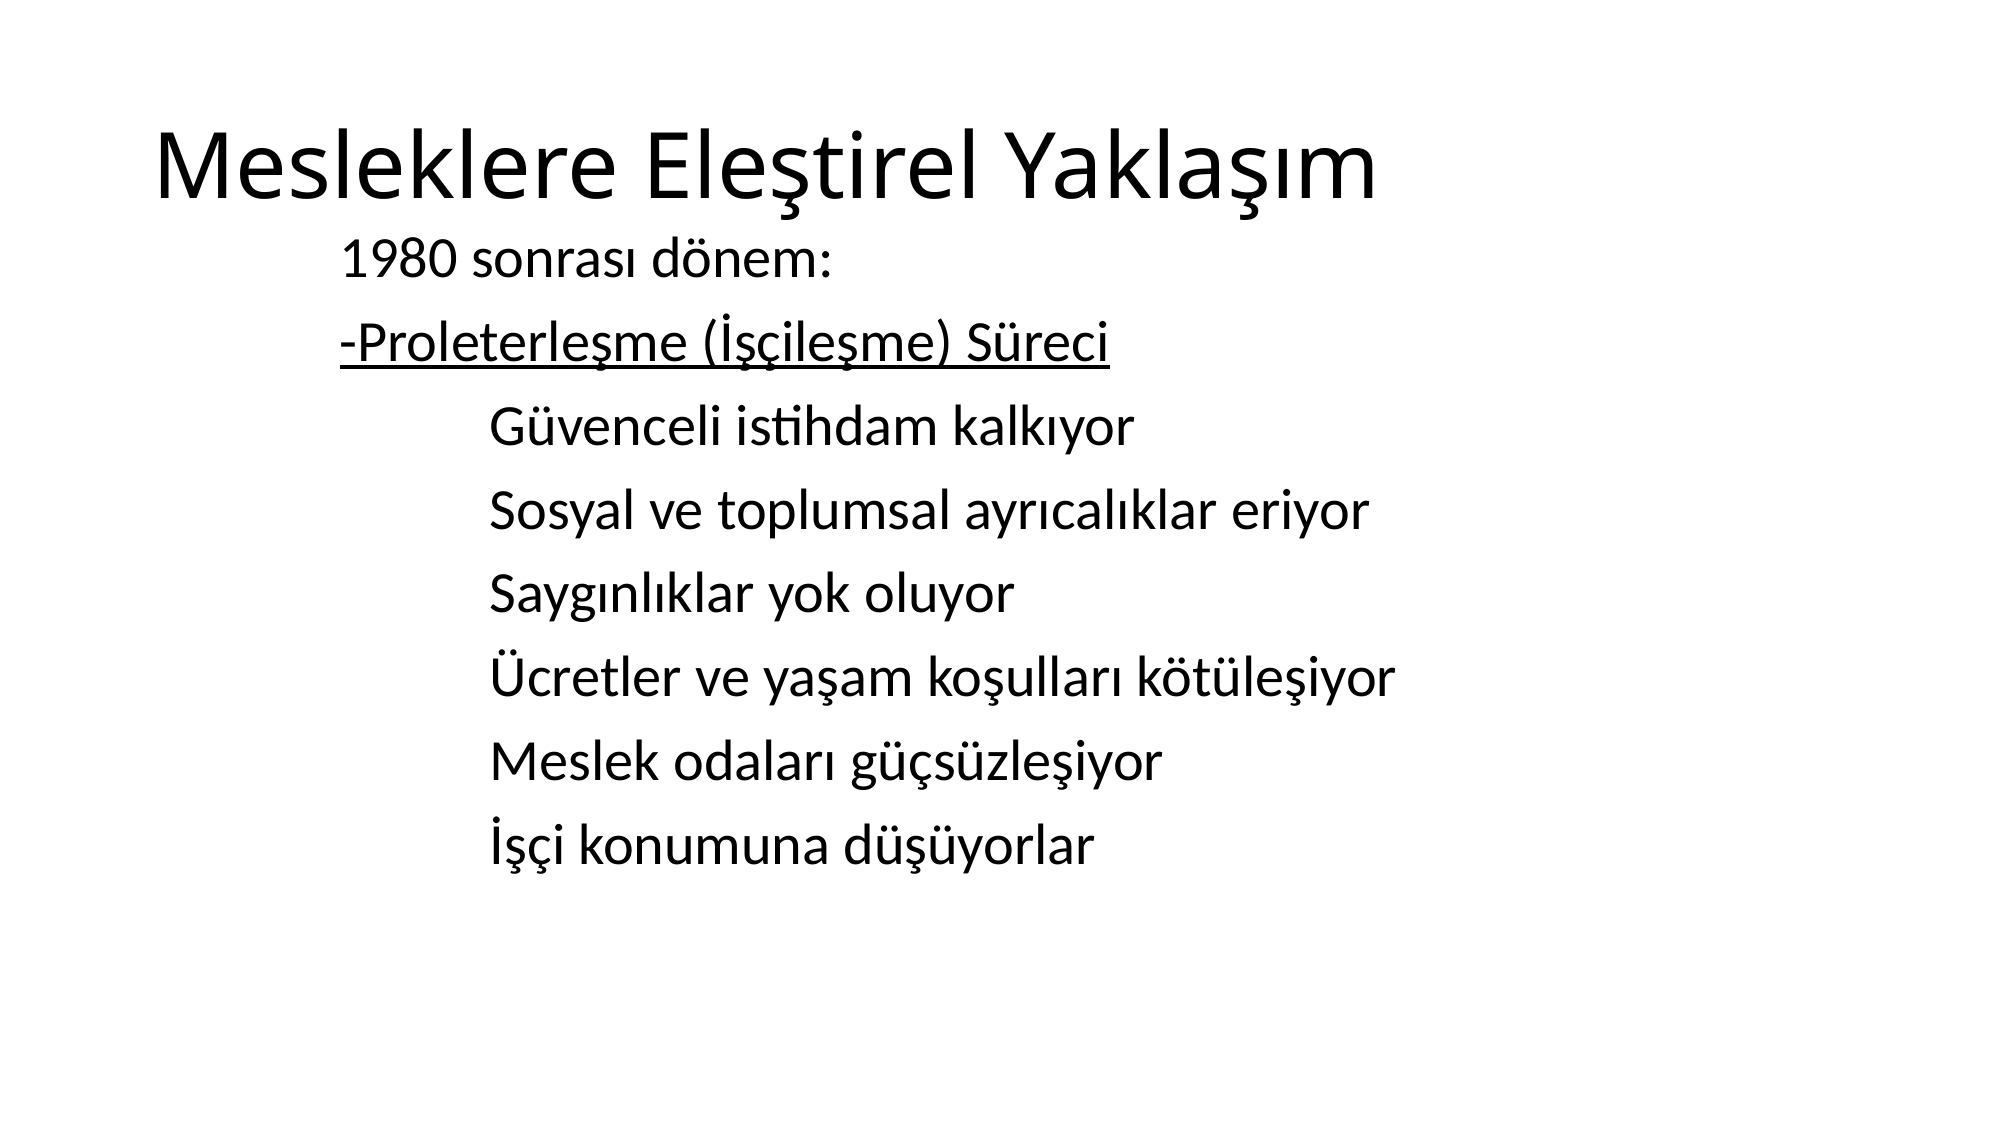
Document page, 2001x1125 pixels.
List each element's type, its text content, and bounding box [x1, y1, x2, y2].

title Mesleklere Eleştirel Yaklaşım [137, 59, 1863, 278]
list 1980 sonrası dönem: -Proleterleşme (İşçileşme) Süreci Güvenceli istihdam kalkıyor Sosyal ve toplumsal ayrıcalıklar eriyor Saygınlıklar yok oluyor Ücretler ve yaşam koşulları kötüleşiyor Meslek odaları güçsüzleşiyor İşçi konumuna düşüyorlar [324, 219, 1675, 1071]
